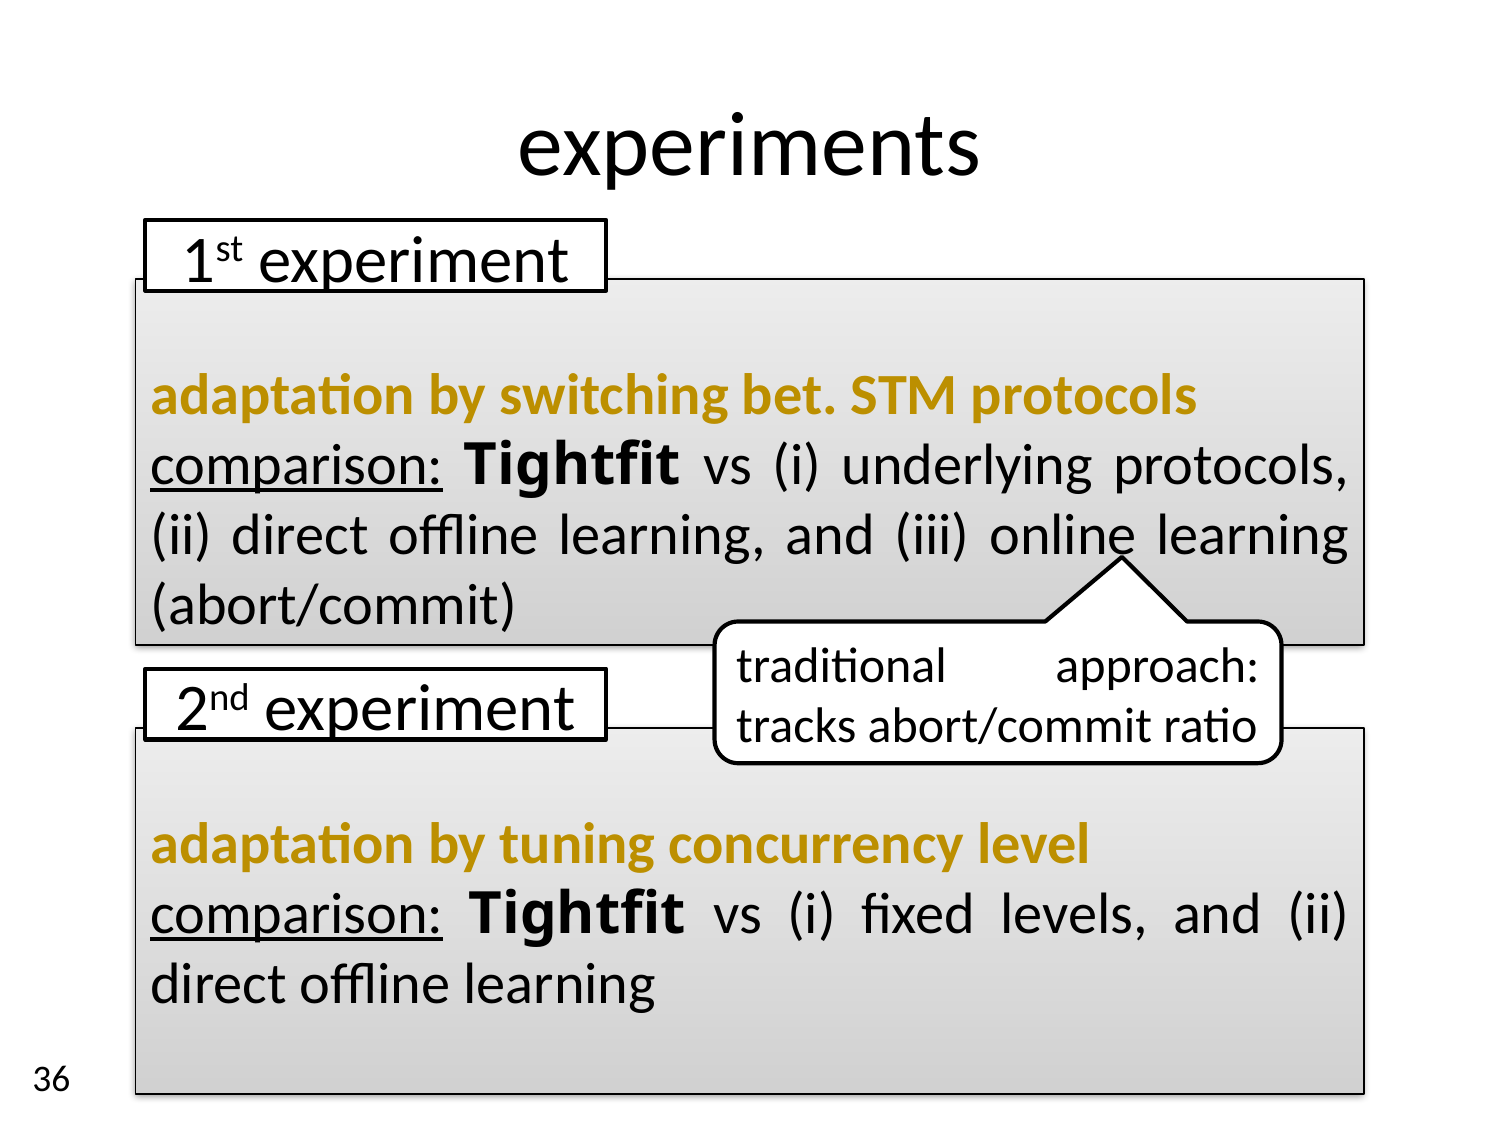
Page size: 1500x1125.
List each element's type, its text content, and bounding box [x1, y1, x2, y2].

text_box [135, 219, 1365, 646]
title experiments [75, 45, 1425, 233]
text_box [135, 668, 1365, 1095]
text_box traditional approach: tracks abort/commit ratio [712, 653, 1284, 667]
slide_number 36 [17, 1046, 368, 1107]
